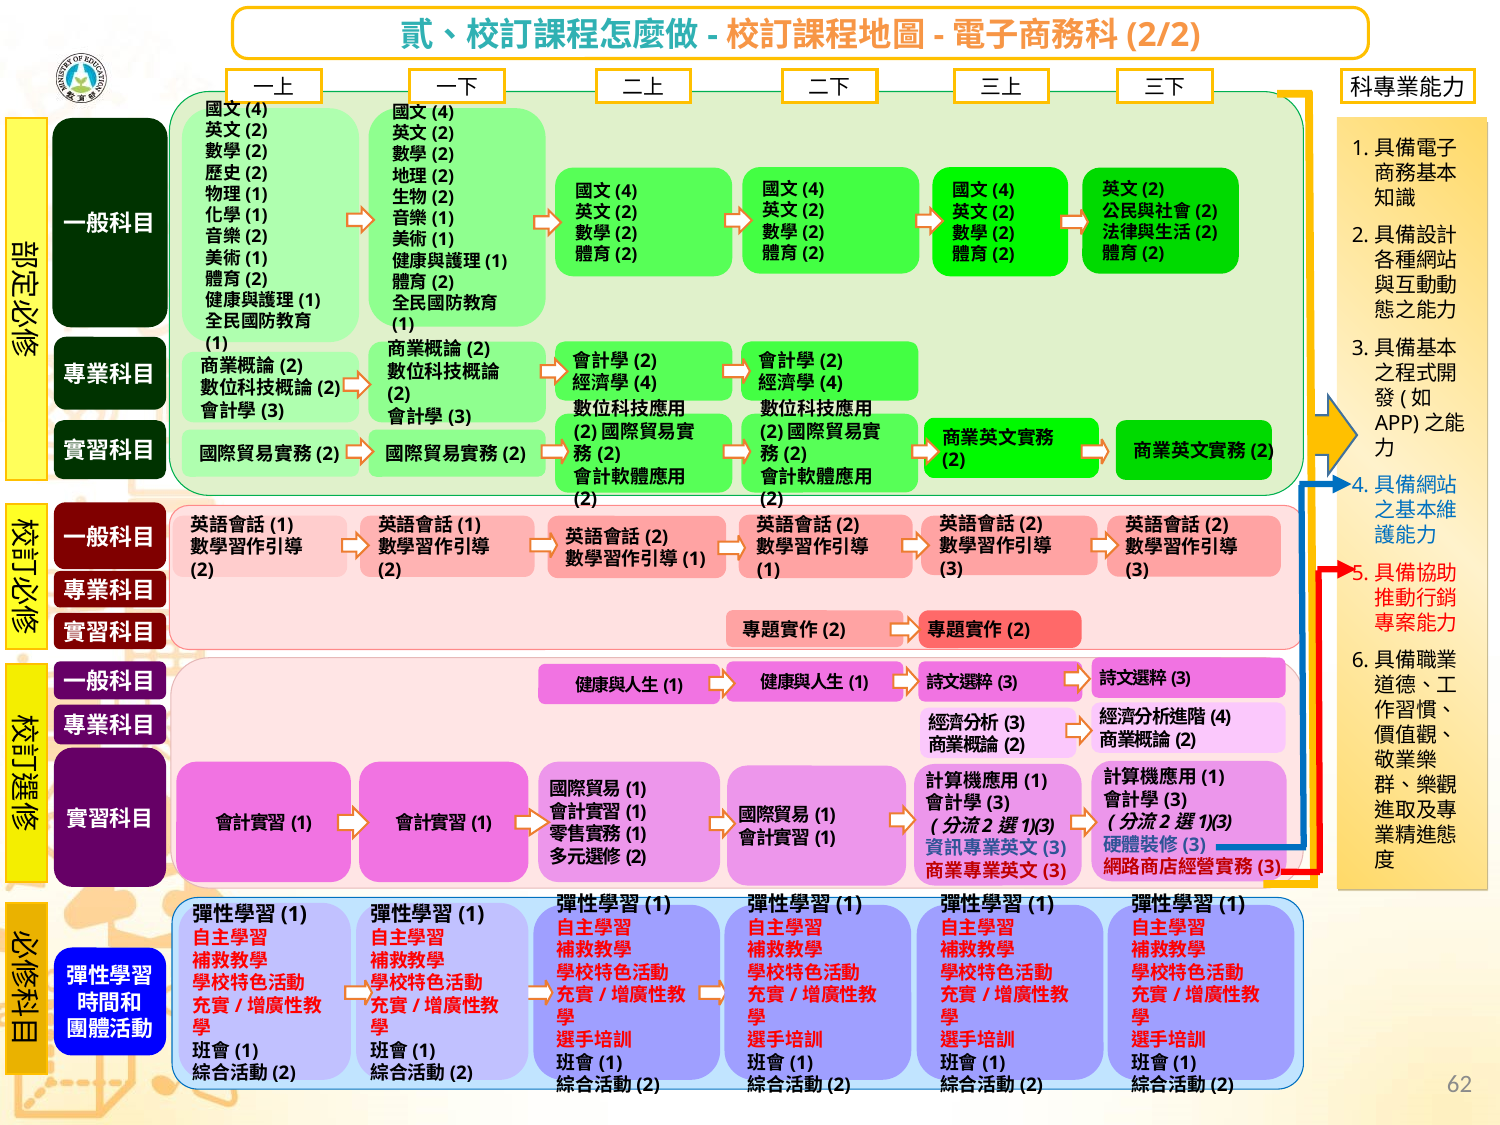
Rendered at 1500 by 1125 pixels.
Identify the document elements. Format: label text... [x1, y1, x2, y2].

text_box [541, 439, 569, 464]
text_box 國際貿易實務(2) [368, 429, 546, 477]
text_box [182, 823, 1258, 889]
text_box 會計實習(1) [359, 761, 529, 883]
text_box [530, 532, 558, 558]
text_box [1066, 717, 1092, 744]
text_box 三下 [1117, 69, 1213, 103]
text_box 詩文選粹(3) [1091, 657, 1210, 698]
text_box 專業科目 [53, 570, 167, 608]
text_box [1091, 532, 1119, 558]
text_box 計算機應用(1) 會計學(3) (分流2選1)(3) 硬體裝修(3) 網路商店經營實務(3) [1091, 760, 1258, 882]
text_box [540, 358, 568, 384]
text_box [169, 91, 1261, 496]
text_box 會計實習(1) [176, 761, 351, 883]
text_box [1071, 809, 1097, 836]
text_box 國際貿易實務(2) [181, 429, 360, 477]
text_box 彈性學習(1) 自主學習 補救教學 學校特色活動 充實/增廣性教學 選手培訓 班會(1) 綜合活動(2) [533, 904, 721, 1080]
text_box [170, 657, 1210, 876]
text_box 數位科技應用(2)國際貿易實務(2) 會計軟體應用(2) [741, 413, 919, 493]
text_box [1081, 439, 1109, 464]
text_box 科專業能力 [1341, 69, 1475, 103]
text_box 經濟分析(3) 商業概論(2) [920, 707, 1077, 759]
text_box 英文(2) 公民與社會(2) 法律與生活(2) 體育(2) [1082, 167, 1239, 274]
text_box 彈性學習(1) 自主學習 補救教學 學校特色活動 充實/增廣性教學 選手培訓 班會(1) 綜合活動(2) [916, 904, 1104, 1080]
text_box 貳、校訂課程怎麼做-校訂課程地圖-電子商務科(2/2) [232, 7, 1369, 59]
text_box 健康與人生(1) [538, 663, 721, 705]
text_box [1215, 483, 1352, 848]
slide_number 62 [1166, 1055, 1488, 1111]
text_box 專題實作(2) [726, 610, 904, 648]
text_box 商業英文實務(2) [924, 417, 1099, 478]
text_box 英語會話(1) 數學習作引導(2) [172, 515, 348, 577]
text_box [723, 358, 750, 384]
text_box 專業科目 [53, 704, 167, 745]
text_box 國際貿易(1) 會計實習(1) [727, 765, 907, 886]
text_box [1263, 857, 1318, 889]
text_box [709, 670, 735, 697]
text_box 商業概論(2) 數位科技概論(2) 會計學(3) [181, 351, 360, 423]
text_box [893, 668, 919, 695]
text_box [1263, 91, 1318, 482]
text_box [346, 439, 374, 464]
text_box 商業英文實務(2) [1115, 420, 1258, 480]
text_box [172, 897, 1304, 1090]
text_box 英語會話(1) 數學習作引導(2) [360, 515, 535, 577]
text_box 專題實作(2) [918, 610, 1082, 649]
text_box [890, 617, 921, 642]
text_box [342, 532, 369, 558]
text_box [529, 980, 553, 1006]
text_box [916, 208, 943, 234]
text_box 三上 [954, 69, 1049, 103]
text_box [1323, 395, 1358, 475]
text_box 校訂選修 [5, 663, 48, 882]
text_box [169, 505, 1210, 650]
text_box 彈性學習(1) 自主學習 補救教學 學校特色活動 充實/增廣性教學 班會(1) 綜合活動(2) [356, 902, 529, 1080]
text_box 彈性學習(1) 自主學習 補救教學 學校特色活動 充實/增廣性教學 班會(1) 綜合活動(2) [178, 902, 351, 1080]
text_box 實習科目 [53, 420, 167, 480]
text_box 專業科目 [53, 336, 167, 410]
text_box [343, 372, 371, 397]
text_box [1280, 568, 1357, 874]
text_box [515, 809, 550, 835]
text_box 國文(4) 英文(2) 數學(2) 體育(2) [742, 167, 920, 274]
text_box 國文(4) 英文(2) 數學(2) 地理(2) 生物(2) 音樂(1) 美術(1) 健康與護理(1) 體育(2) 全民國防教育(1) [368, 108, 546, 327]
text_box [1061, 209, 1088, 235]
text_box 部定必修 [5, 118, 48, 481]
text_box [718, 535, 746, 561]
text_box 經濟分析進階(4) 商業概論(2) [1091, 702, 1210, 753]
text_box [912, 439, 940, 464]
text_box 會計學(2) 經濟學(4) [741, 341, 919, 401]
text_box 校訂必修 [5, 504, 48, 650]
text_box 具備電子商務基本知識 具備設計各種網站與互動動態之能力 具備基本之程式開發(如APP)之能力 具備網站之基本維護能力 具備協助推動行銷專案能力 具備職業道德、工作習慣、價值觀、敬業樂群、樂觀進取及專業精進態度 [1336, 117, 1487, 889]
text_box 英語會話(2) 數學習作引導(3) [1107, 515, 1210, 577]
text_box 彈性學習時間和 團體活動 [53, 947, 167, 1056]
text_box 會計學(2) 經濟學(4) [555, 341, 733, 401]
text_box [534, 210, 562, 235]
text_box 彈性學習(1) 自主學習 補救教學 學校特色活動 充實/增廣性教學 選手培訓 班會(1) 綜合活動(2) [724, 904, 912, 1080]
text_box [902, 532, 929, 558]
text_box [709, 810, 736, 837]
text_box 計算機應用(1) 會計學(3) (分流2選1)(3) 資訊專業英文(3) 商業專業英文(3) [914, 763, 1082, 886]
text_box 國文(4) 英文(2) 數學(2) 體育(2) [932, 167, 1069, 277]
text_box 商業概論(2) 數位科技概論(2) 會計學(3) [368, 341, 546, 423]
text_box 國文(4) 英文(2) 數學(2) 歷史(2) 物理(1) 化學(1) 音樂(2) 美術(1) 體育(2) 健康與護理(1) 全民國防教育(1) [181, 108, 360, 343]
text_box 健康與人生(1) [726, 661, 904, 702]
text_box 英語會話(2) 數學習作引導(1) [547, 515, 727, 579]
text_box 一上 [226, 69, 322, 103]
text_box 數位科技應用(2)國際貿易實務(2) 會計軟體應用(2) [555, 413, 733, 493]
text_box 實習科目 [53, 747, 167, 887]
text_box [338, 807, 369, 838]
picture [0, 0, 1500, 1125]
text_box 二下 [782, 69, 877, 103]
text_box 一般科目 [53, 502, 167, 570]
text_box 二上 [596, 69, 691, 103]
text_box 一般科目 [53, 661, 167, 700]
text_box 一下 [409, 69, 505, 103]
text_box 彈性學習(1) 自主學習 補救教學 學校特色活動 充實/增廣性教學 選手培訓 班會(1) 綜合活動(2) [1107, 904, 1295, 1080]
text_box [723, 439, 751, 464]
text_box [1064, 665, 1090, 692]
text_box [347, 207, 374, 233]
text_box 國文(4) 英文(2) 數學(2) 體育(2) [555, 167, 733, 277]
text_box 國際貿易(1) 會計實習(1) 零售實務(1) 多元選修(2) [538, 761, 721, 883]
text_box 必修科目 [5, 902, 48, 1075]
text_box [725, 207, 752, 233]
text_box 英語會話(2) 數學習作引導(1) [738, 514, 913, 579]
text_box [699, 980, 724, 1006]
text_box 一般科目 [52, 117, 168, 328]
text_box 英語會話(2) 數學習作引導(3) [921, 515, 1098, 576]
text_box 詩文選粹(3) [918, 661, 1083, 702]
text_box [345, 980, 372, 1006]
text_box [889, 806, 916, 834]
text_box 實習科目 [53, 612, 167, 650]
